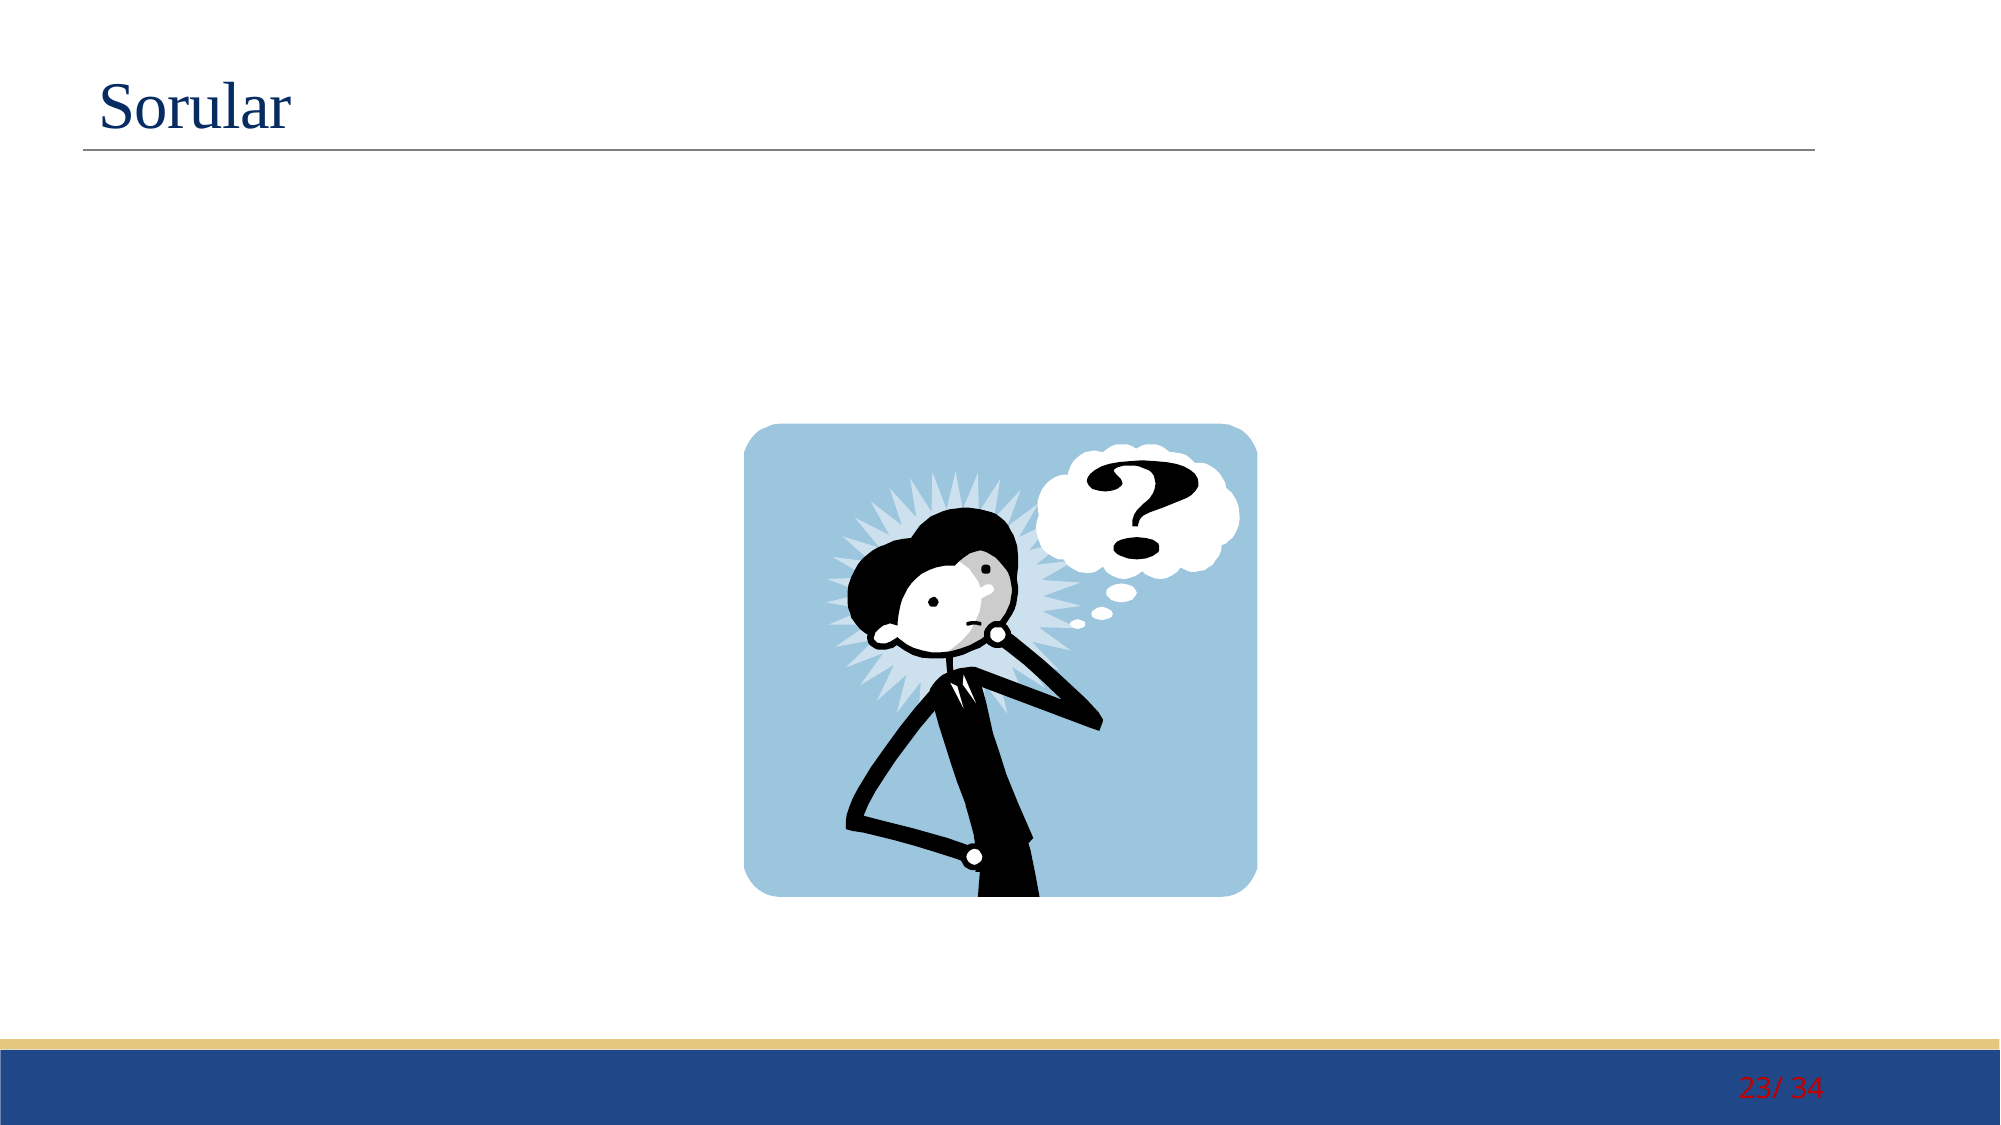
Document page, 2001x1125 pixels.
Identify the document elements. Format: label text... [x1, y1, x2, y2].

slide_number 23/ 34 [1624, 1059, 1840, 1120]
title Sorular [83, 47, 1830, 150]
picture [741, 421, 1260, 900]
